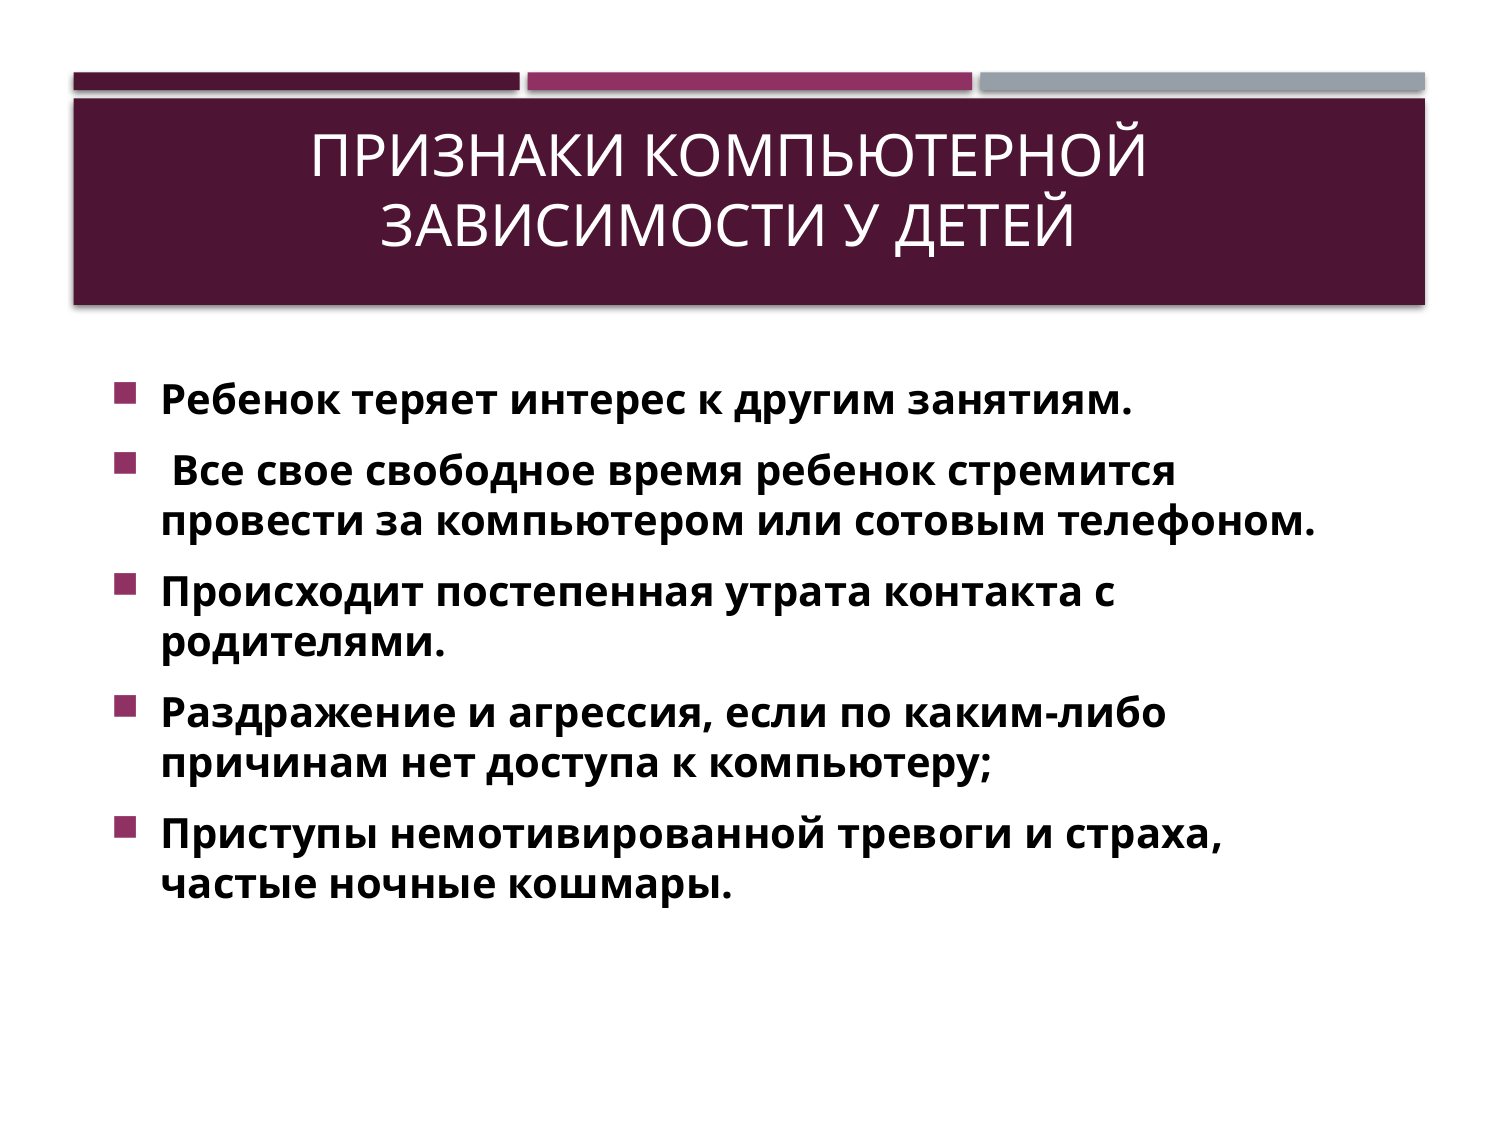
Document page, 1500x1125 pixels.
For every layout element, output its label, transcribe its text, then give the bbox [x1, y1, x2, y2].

list Ребенок теряет интерес к другим занятиям. Все свое свободное время ребенок стремится провести за компьютером или сотовым телефоном. Происходит постепенная утрата контакта с родителями. Раздражение и агрессия, если по каким-либо причинам нет доступа к компьютеру; Приступы немотивированной тревоги и страха, частые ночные кошмары. [95, 365, 1406, 962]
title Признаки компьютерной зависимости у детей [90, 78, 1369, 266]
